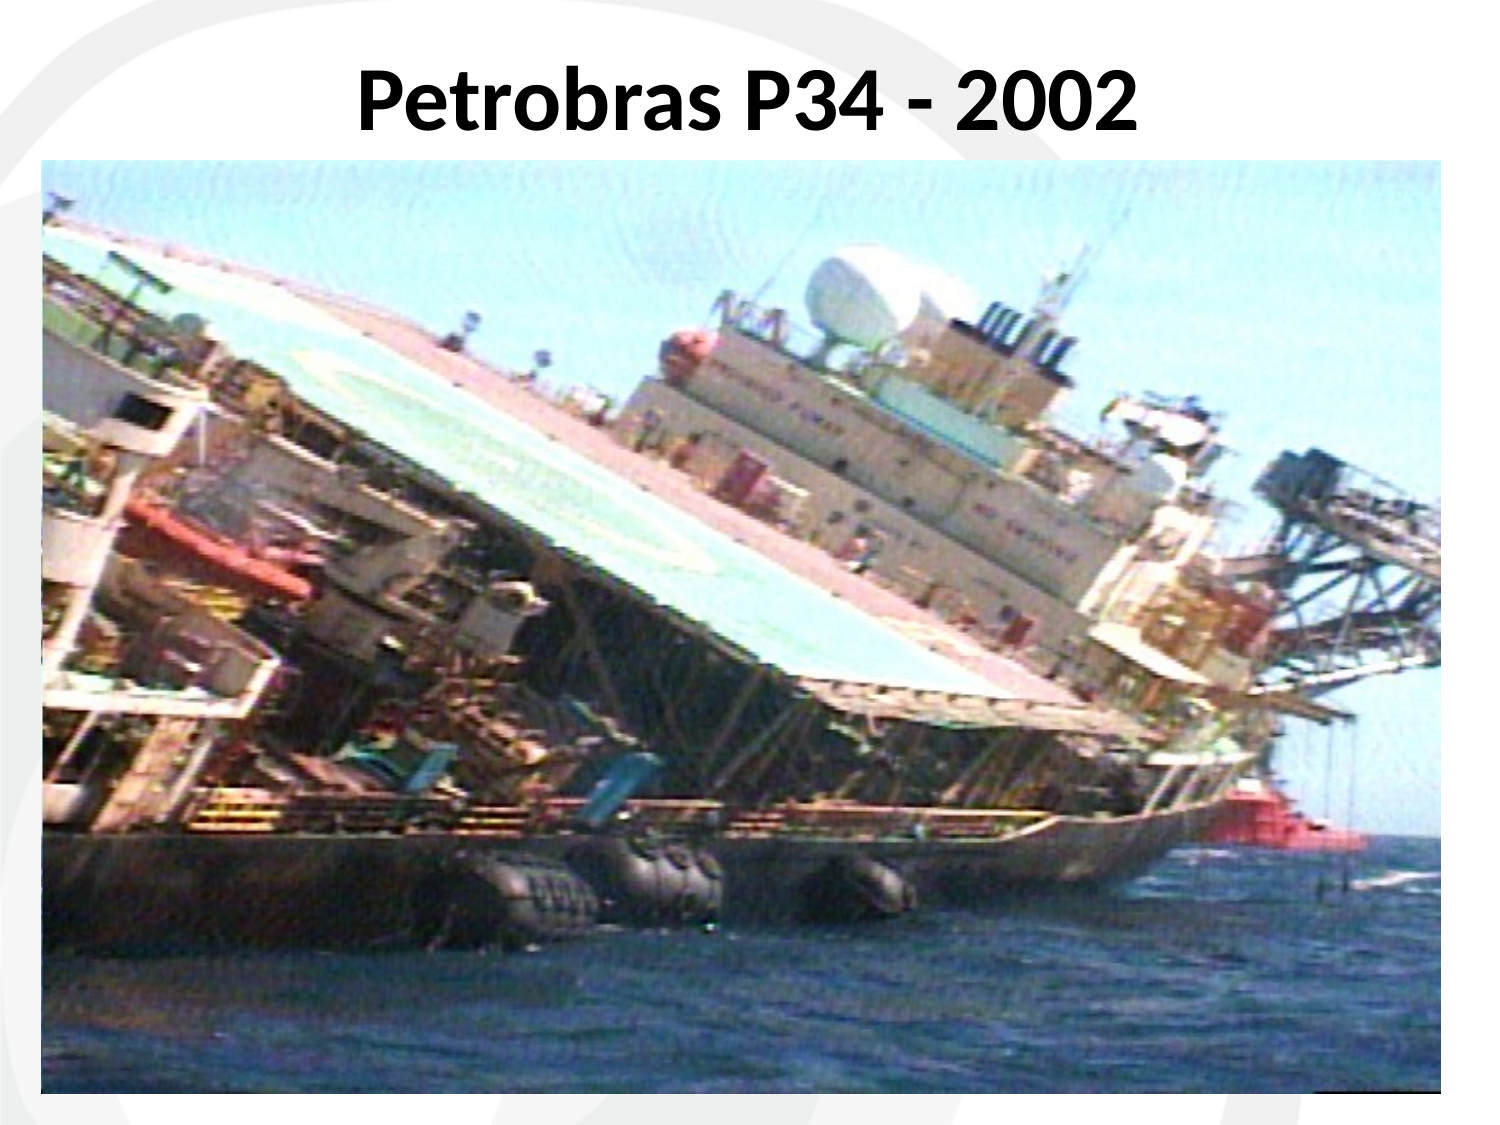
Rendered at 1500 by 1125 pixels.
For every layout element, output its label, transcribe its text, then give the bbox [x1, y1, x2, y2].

picture [0, 0, 1500, 1125]
title Petrobras P34 - 2002 [75, 45, 1424, 159]
